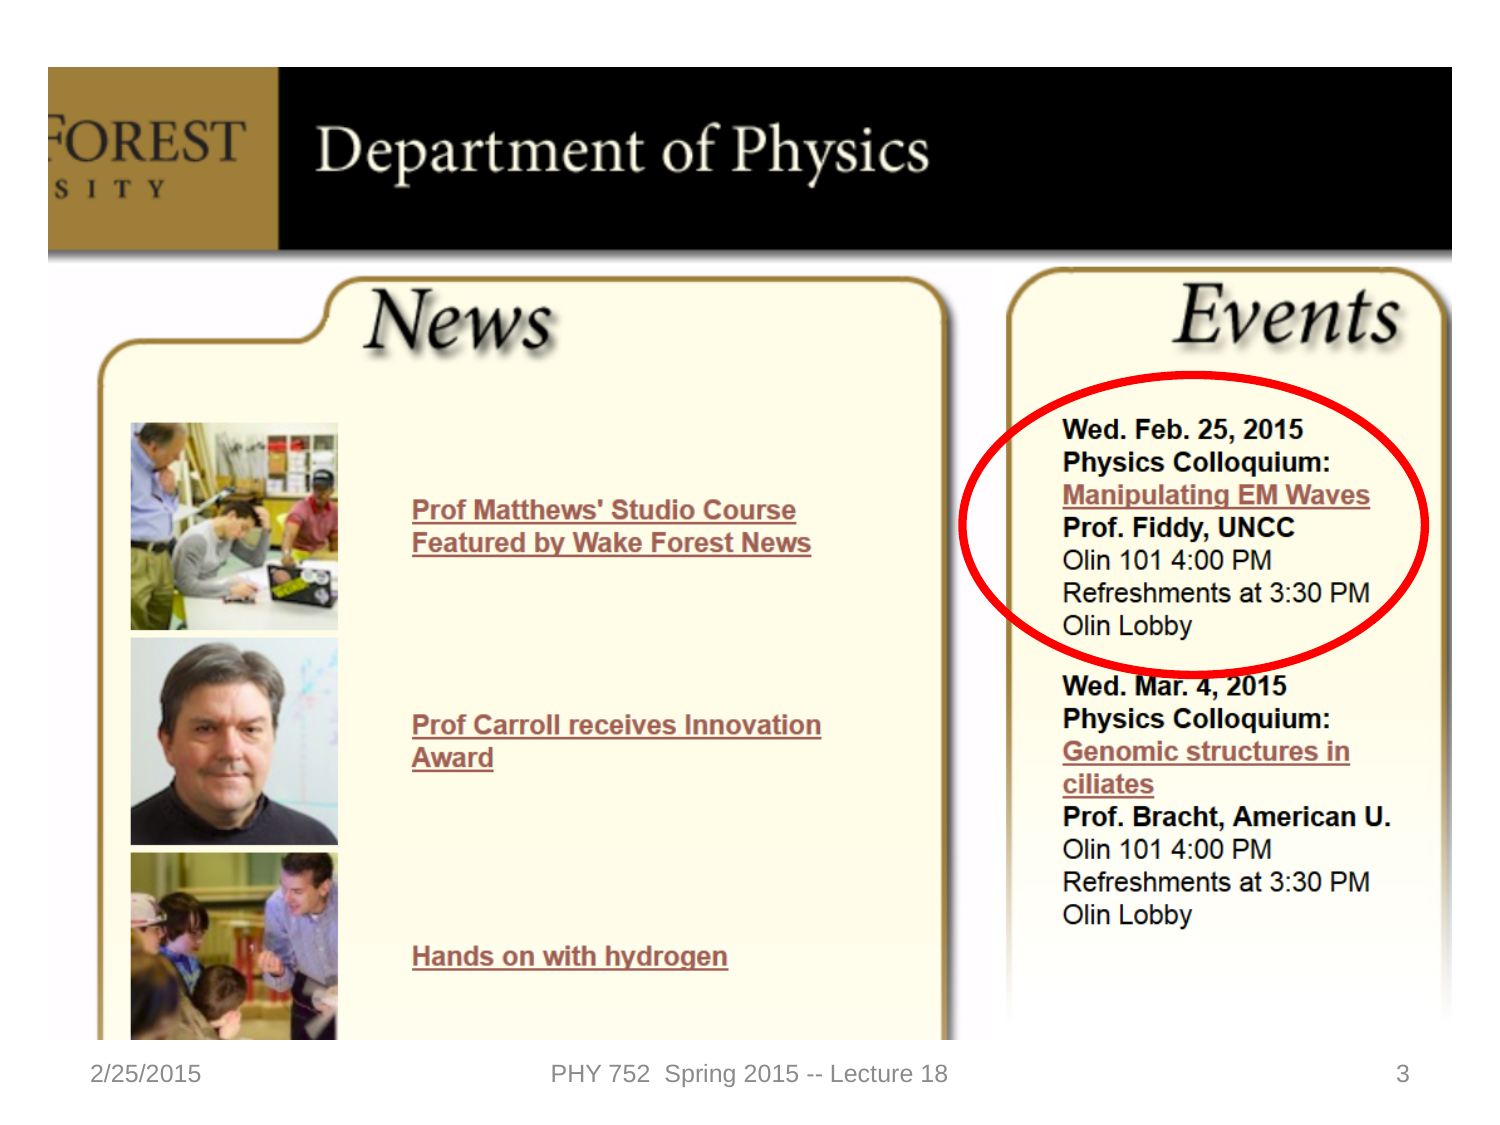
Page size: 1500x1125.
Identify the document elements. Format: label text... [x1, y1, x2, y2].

footer PHY 752 Spring 2015 -- Lecture 18 [512, 1046, 988, 1103]
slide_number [75, 1046, 425, 1103]
slide_number 3 [1074, 1046, 1425, 1103]
picture [47, 67, 1453, 1040]
